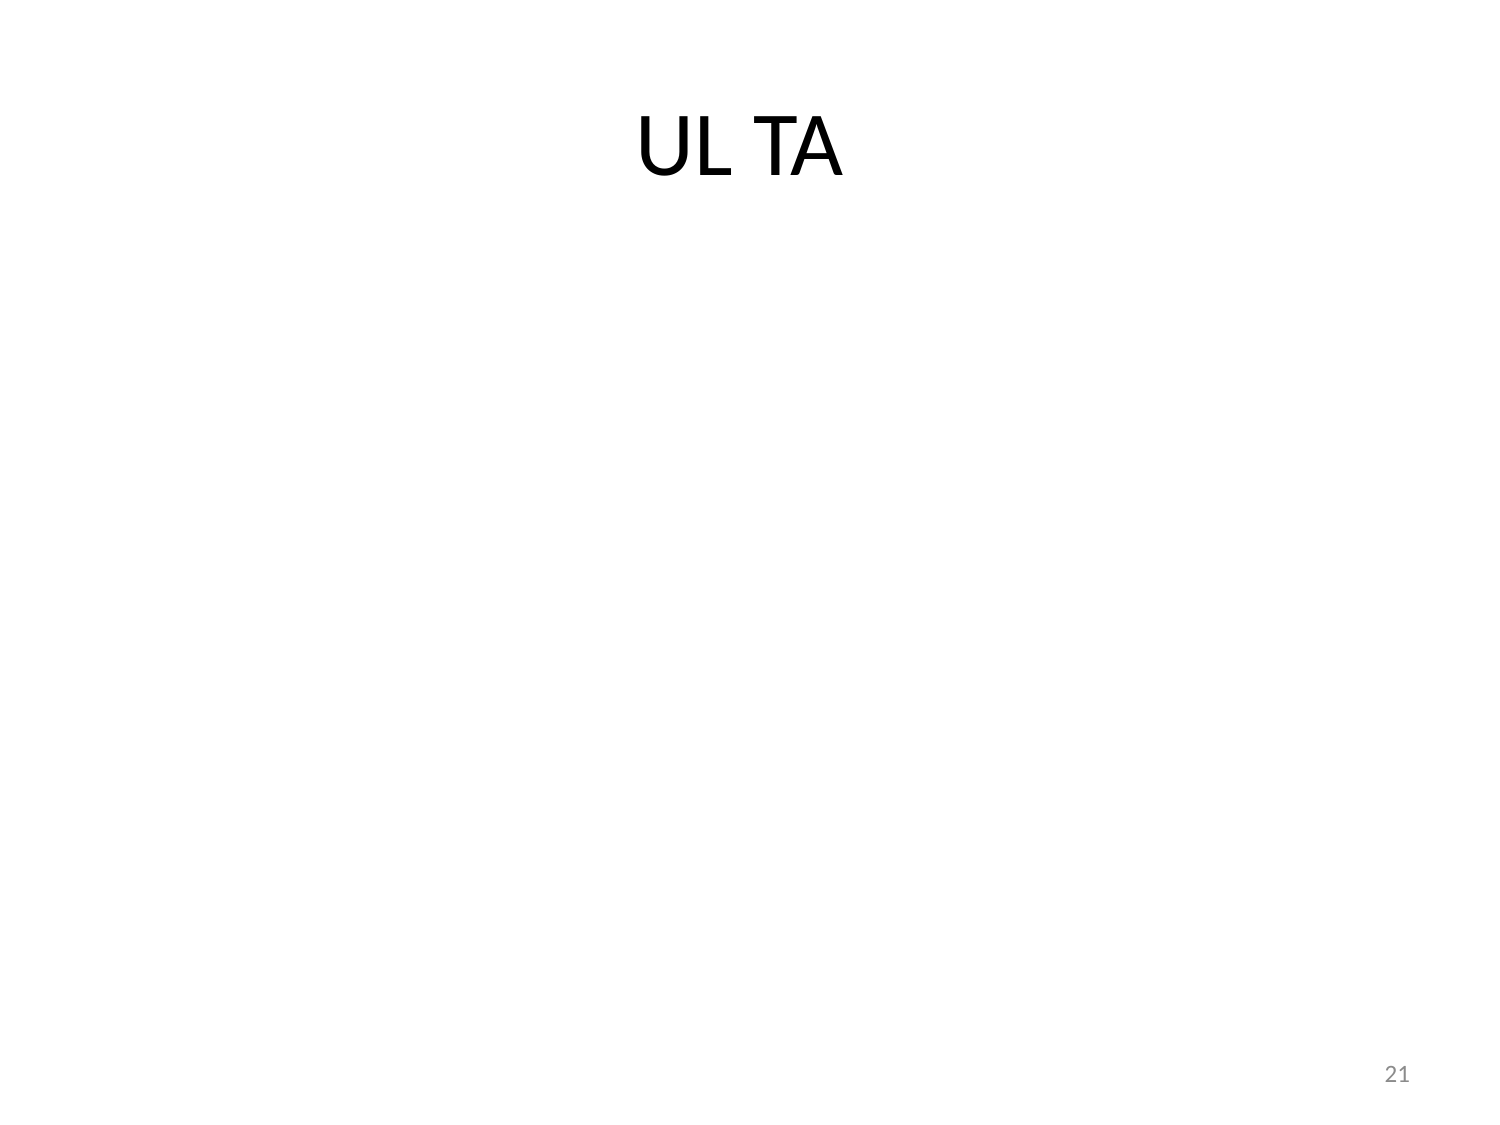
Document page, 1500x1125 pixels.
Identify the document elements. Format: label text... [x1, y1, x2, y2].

slide_number 21 [1074, 1042, 1425, 1103]
title UL TA [75, 45, 1425, 233]
